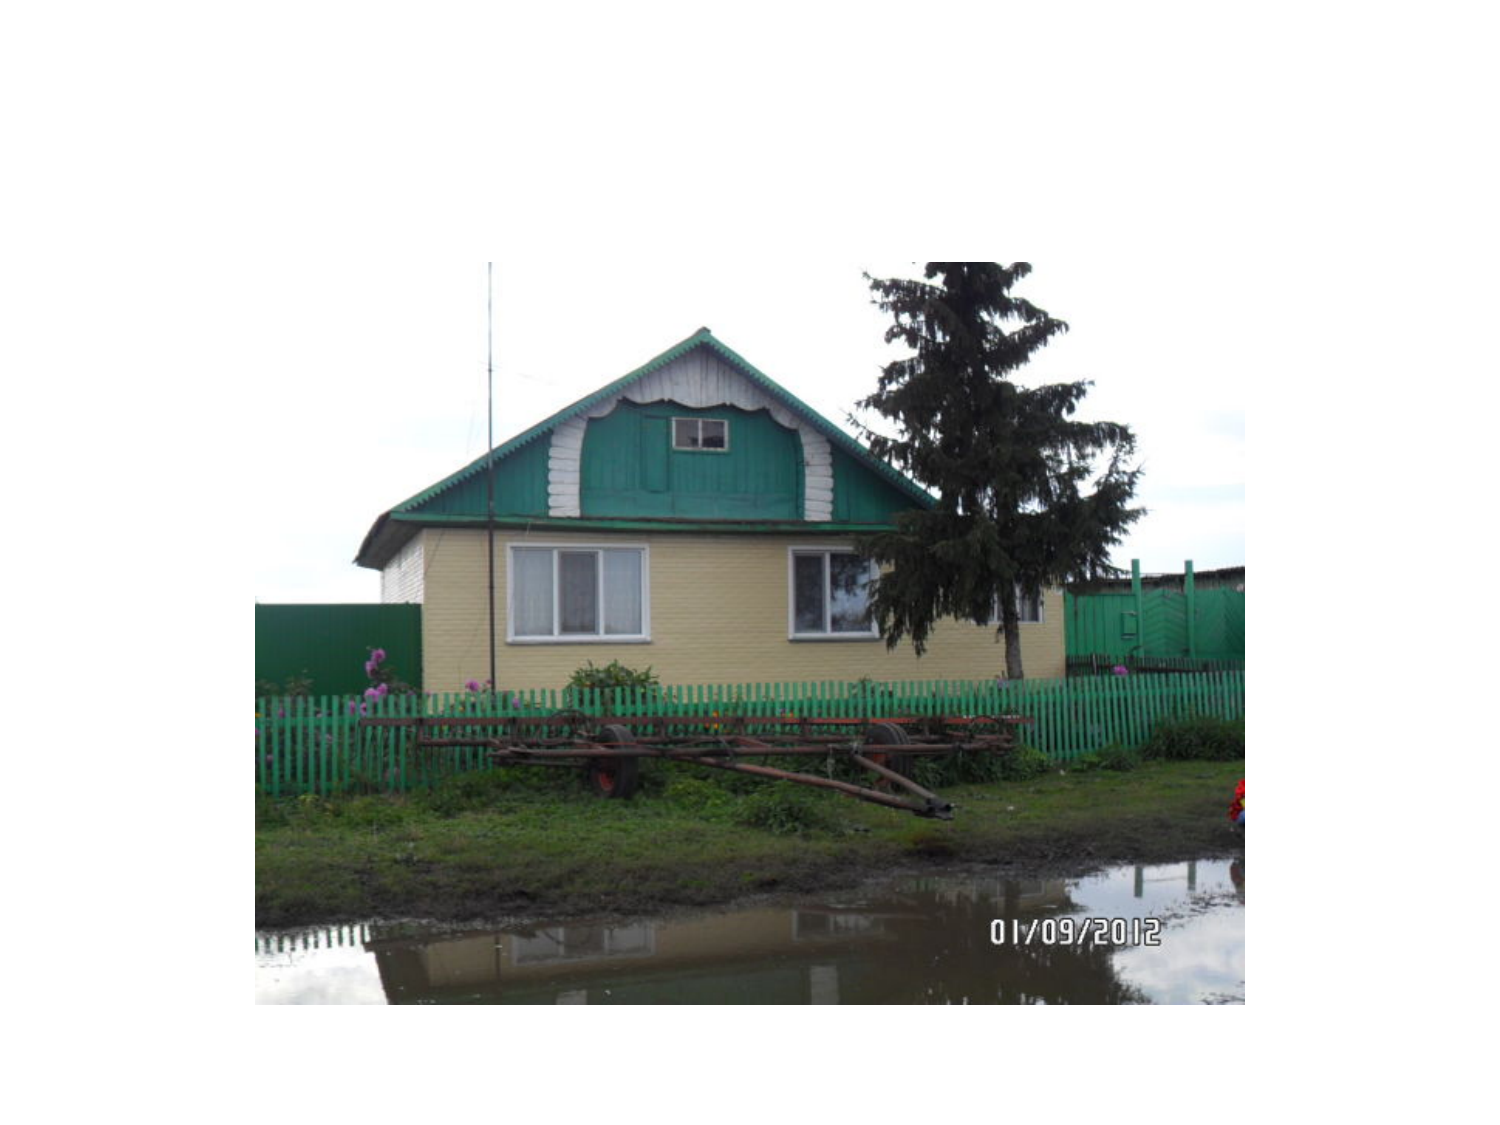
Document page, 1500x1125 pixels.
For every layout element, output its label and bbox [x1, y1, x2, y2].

list [254, 262, 1246, 1006]
